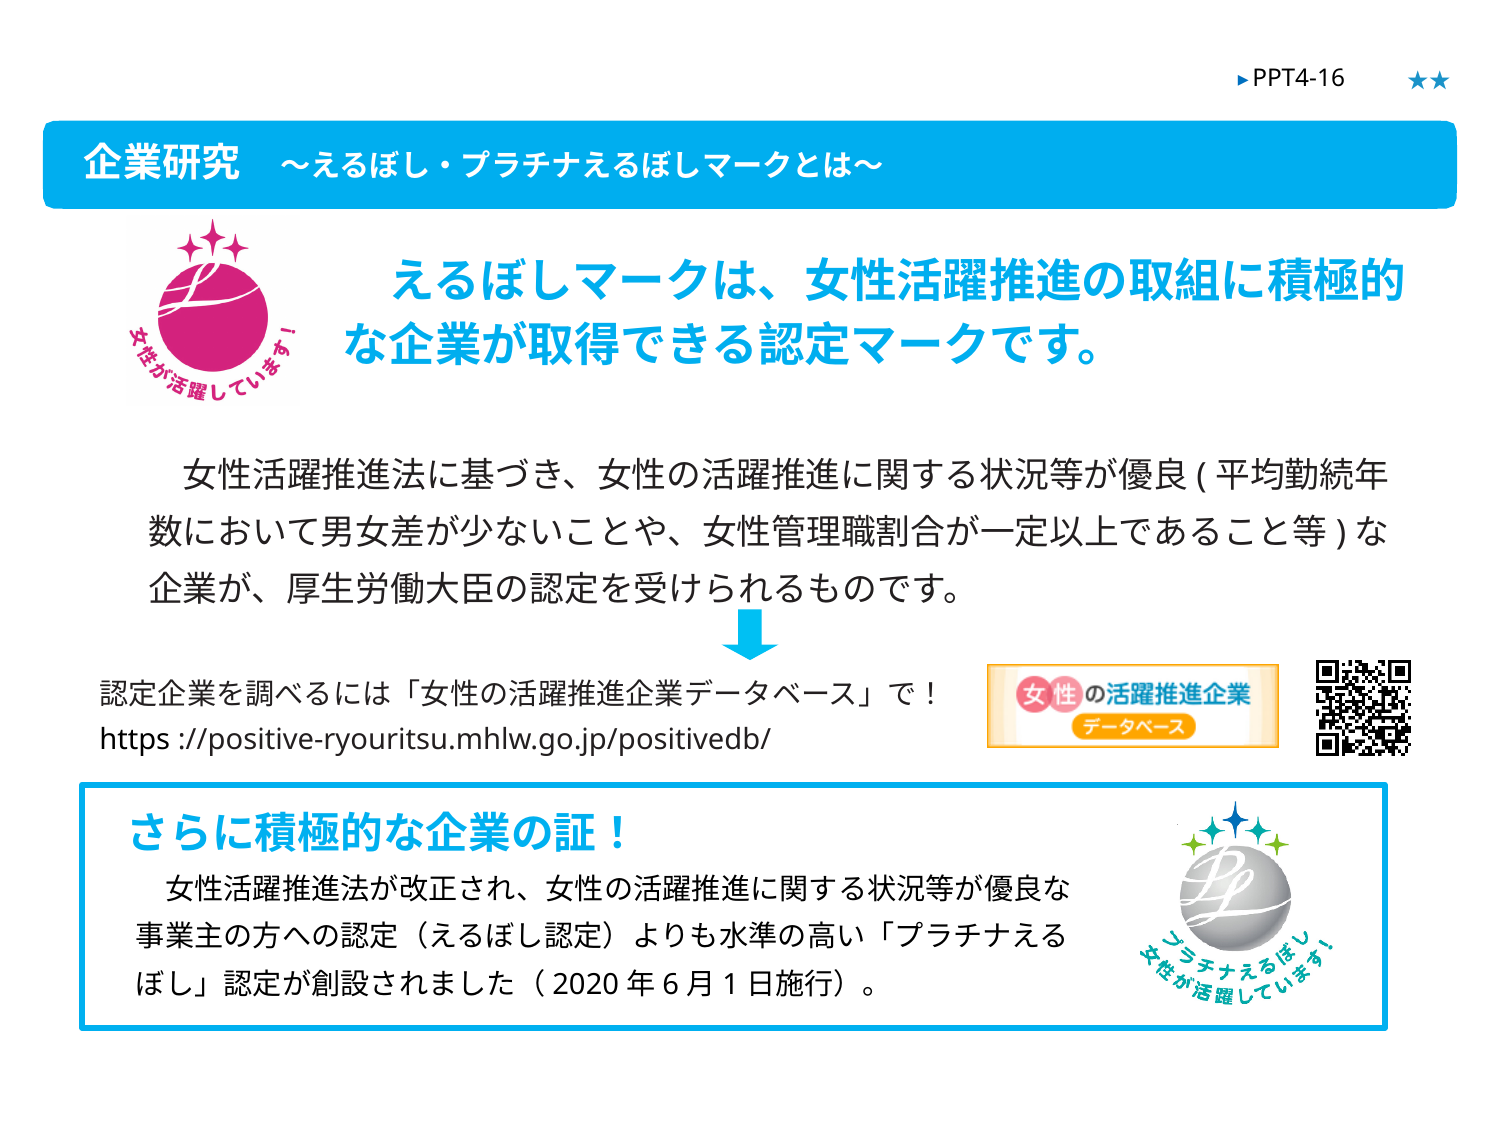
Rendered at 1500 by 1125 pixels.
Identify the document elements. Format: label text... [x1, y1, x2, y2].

text_box ★★ [1349, 59, 1466, 100]
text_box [721, 609, 779, 661]
text_box 認定企業を調べるには「女性の活躍推進企業データベース」で！ https ://positive-ryouritsu.mhlw.go.jp/positivedb/ [97, 664, 1078, 755]
picture [987, 664, 1279, 748]
picture [126, 215, 300, 406]
text_box えるぼしマークは、女性活躍推進の取組に積極的な企業が取得できる認定マークです。 女性活躍推進法に基づき、女性の活躍推進に関する状況等が優良(平均勤続年数において男女差が少ないことや、女性管理職割合が一定以上であること等)な企業が、厚生労働大臣の認定を受けられるものです。 [146, 241, 1424, 609]
text_box さらに積極的な企業の証！ 女性活躍推進法が改正され、女性の活躍推進に関する状況等が優良な 事業主の方への認定（えるぼし認定）よりも水準の高い「プラチナえる ぼし」認定が創設されました（2020年6月1日施行）。 [82, 784, 1385, 1028]
text_box 企業研究 ～えるぼし・プラチナえるぼしマークとは～ [82, 134, 988, 185]
picture [1140, 801, 1333, 1005]
picture [1302, 646, 1424, 769]
text_box ▶ PPT4-16 [1236, 59, 1349, 91]
text_box [42, 120, 1458, 209]
